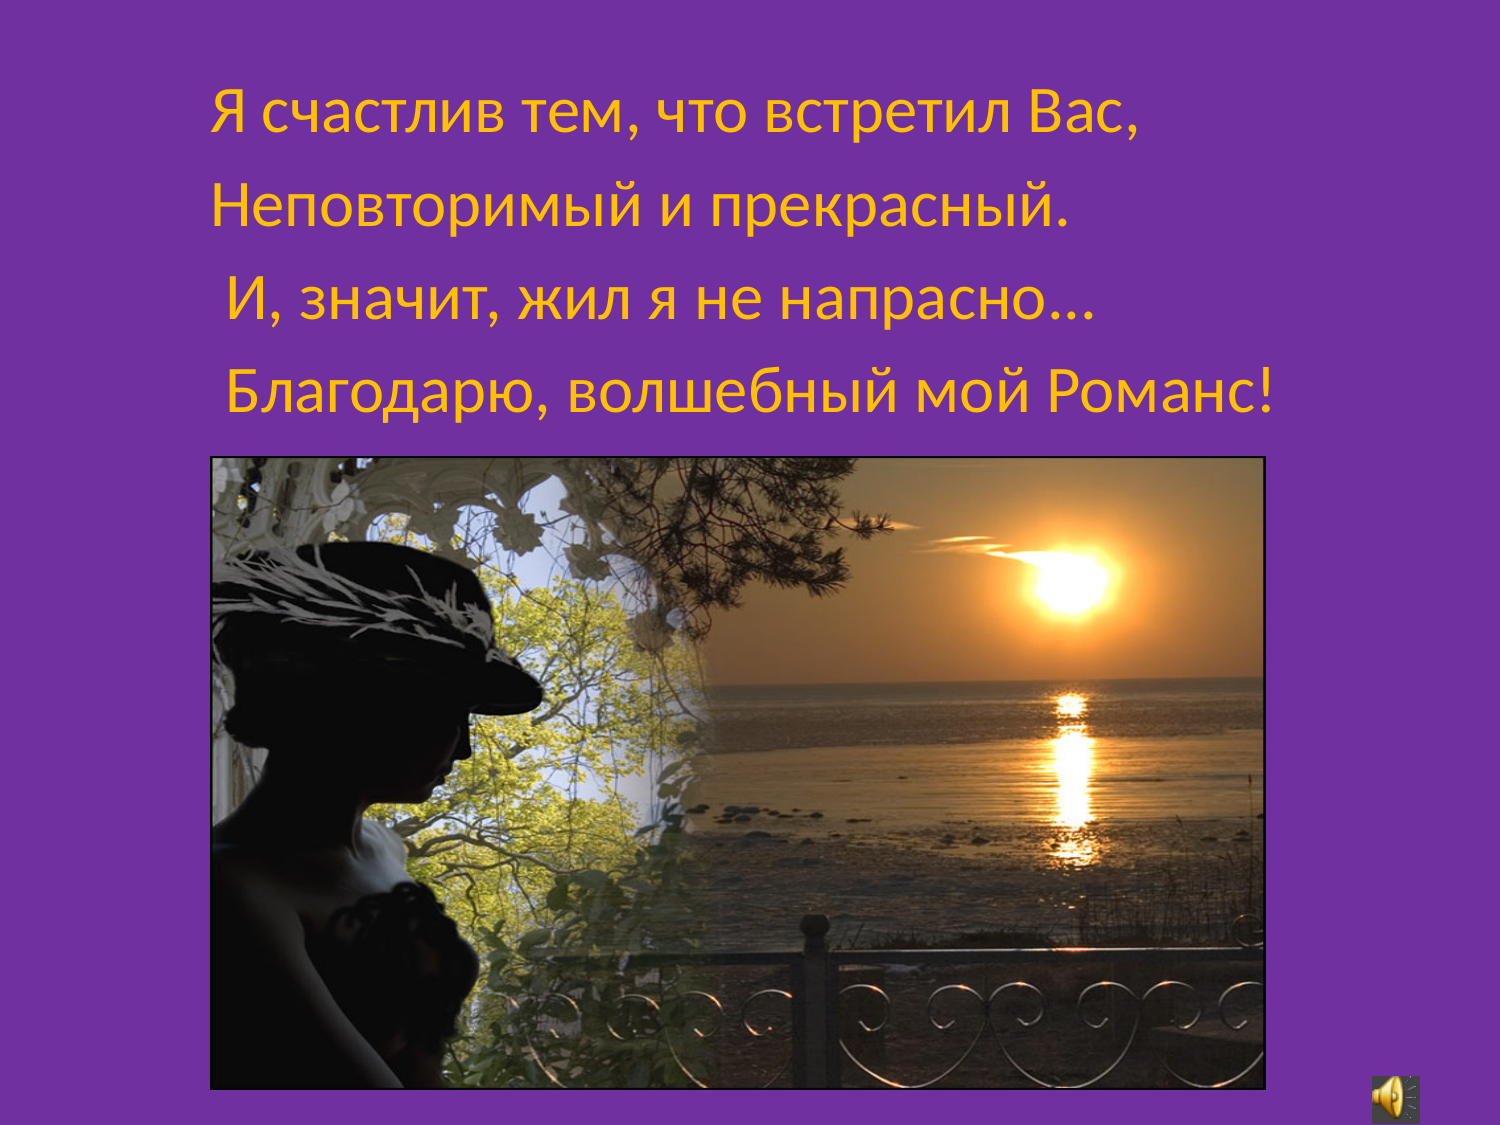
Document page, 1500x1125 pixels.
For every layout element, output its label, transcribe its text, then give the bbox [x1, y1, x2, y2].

list Я счастлив тем, что встретил Вас, Неповторимый и прекрасный. И, значит, жил я не напрасно... Благодарю, волшебный мой Романс! [75, 58, 1425, 1005]
picture [1370, 1074, 1422, 1125]
picture [210, 456, 1266, 1091]
